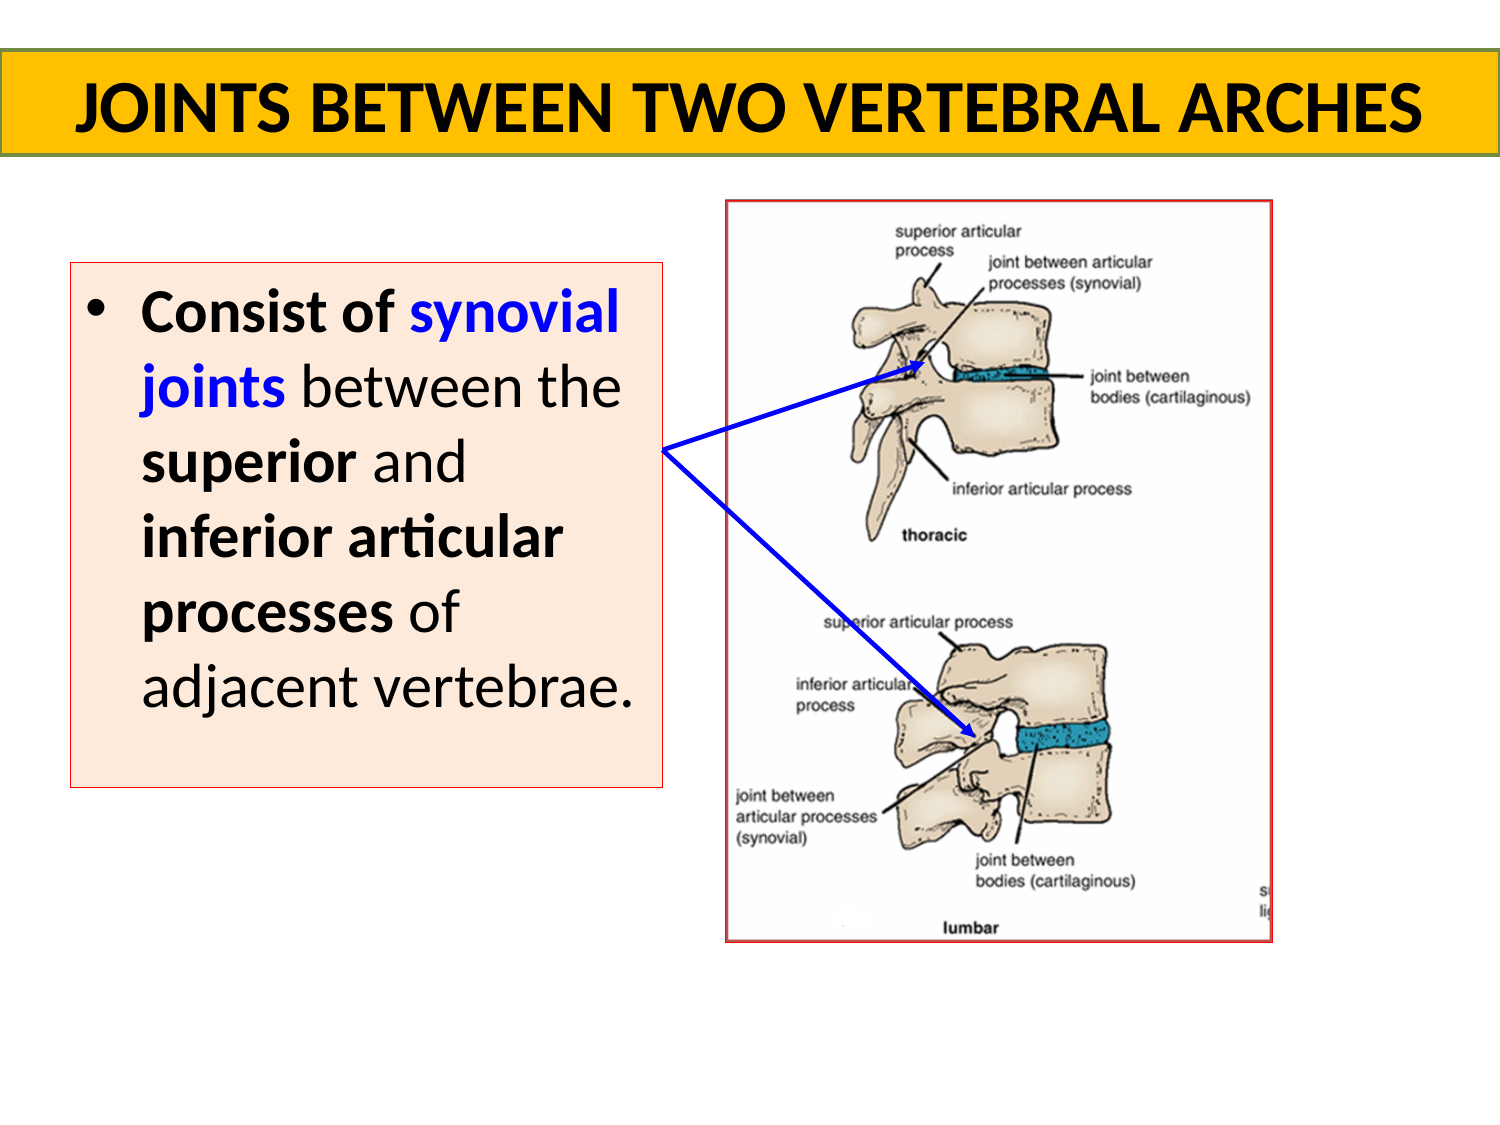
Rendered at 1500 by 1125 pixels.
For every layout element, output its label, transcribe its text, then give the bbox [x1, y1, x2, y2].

text_box JOINTS BETWEEN TWO VERTEBRAL ARCHES [0, 48, 1500, 157]
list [724, 199, 1274, 943]
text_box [662, 362, 926, 449]
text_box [662, 449, 976, 738]
list Consist of synovial joints between the superior and inferior articular processes of adjacent vertebrae. [70, 262, 663, 788]
